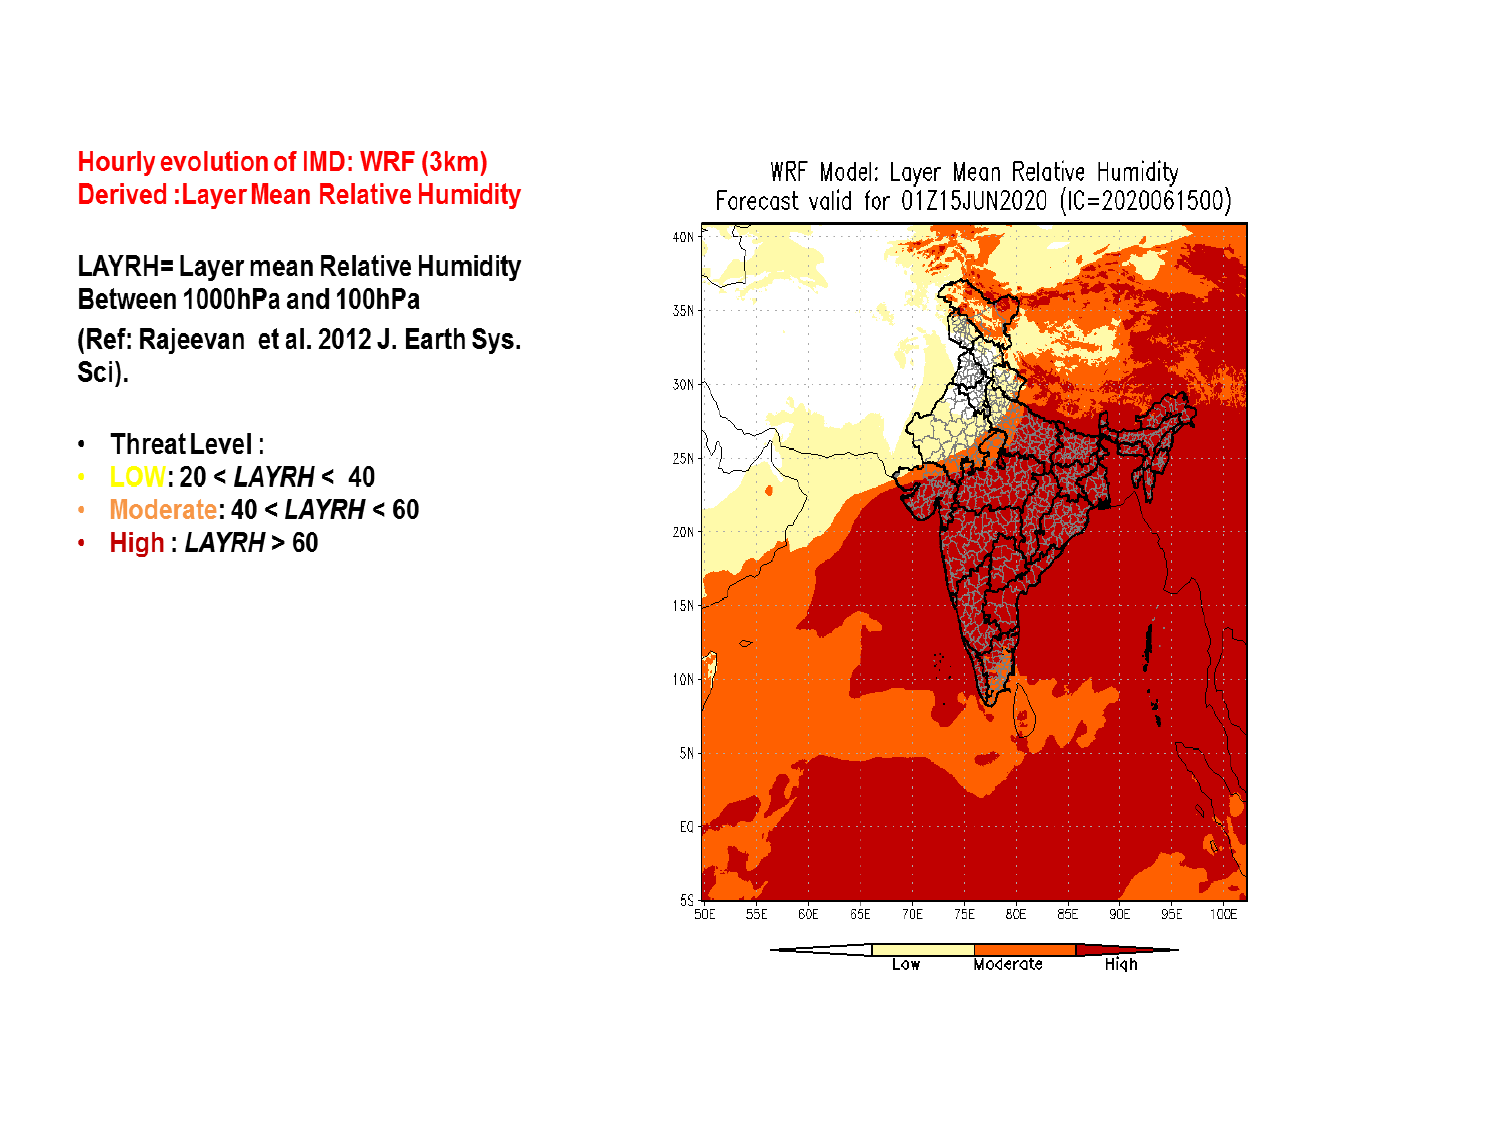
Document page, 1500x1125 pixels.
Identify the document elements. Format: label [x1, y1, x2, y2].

picture [74, 149, 1426, 976]
